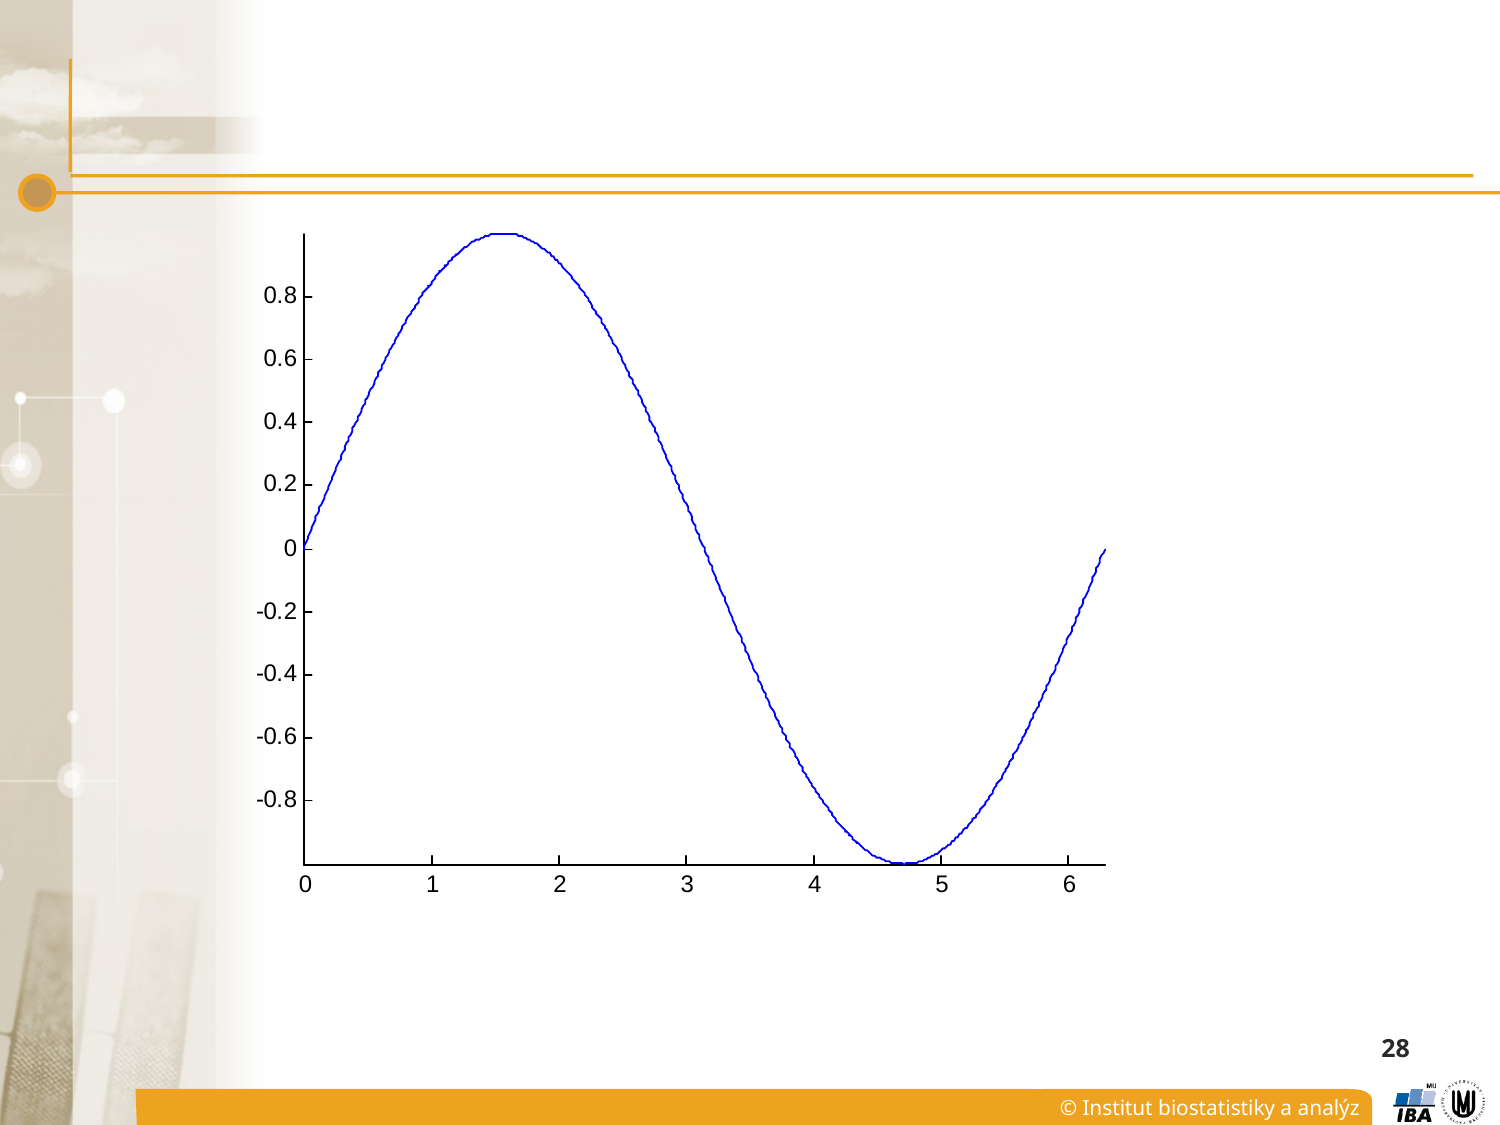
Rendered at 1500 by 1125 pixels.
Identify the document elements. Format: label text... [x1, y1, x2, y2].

picture [1441, 1080, 1485, 1124]
picture [1393, 1083, 1436, 1122]
slide_number 28 [1074, 1024, 1426, 1101]
picture [0, 0, 1204, 1125]
